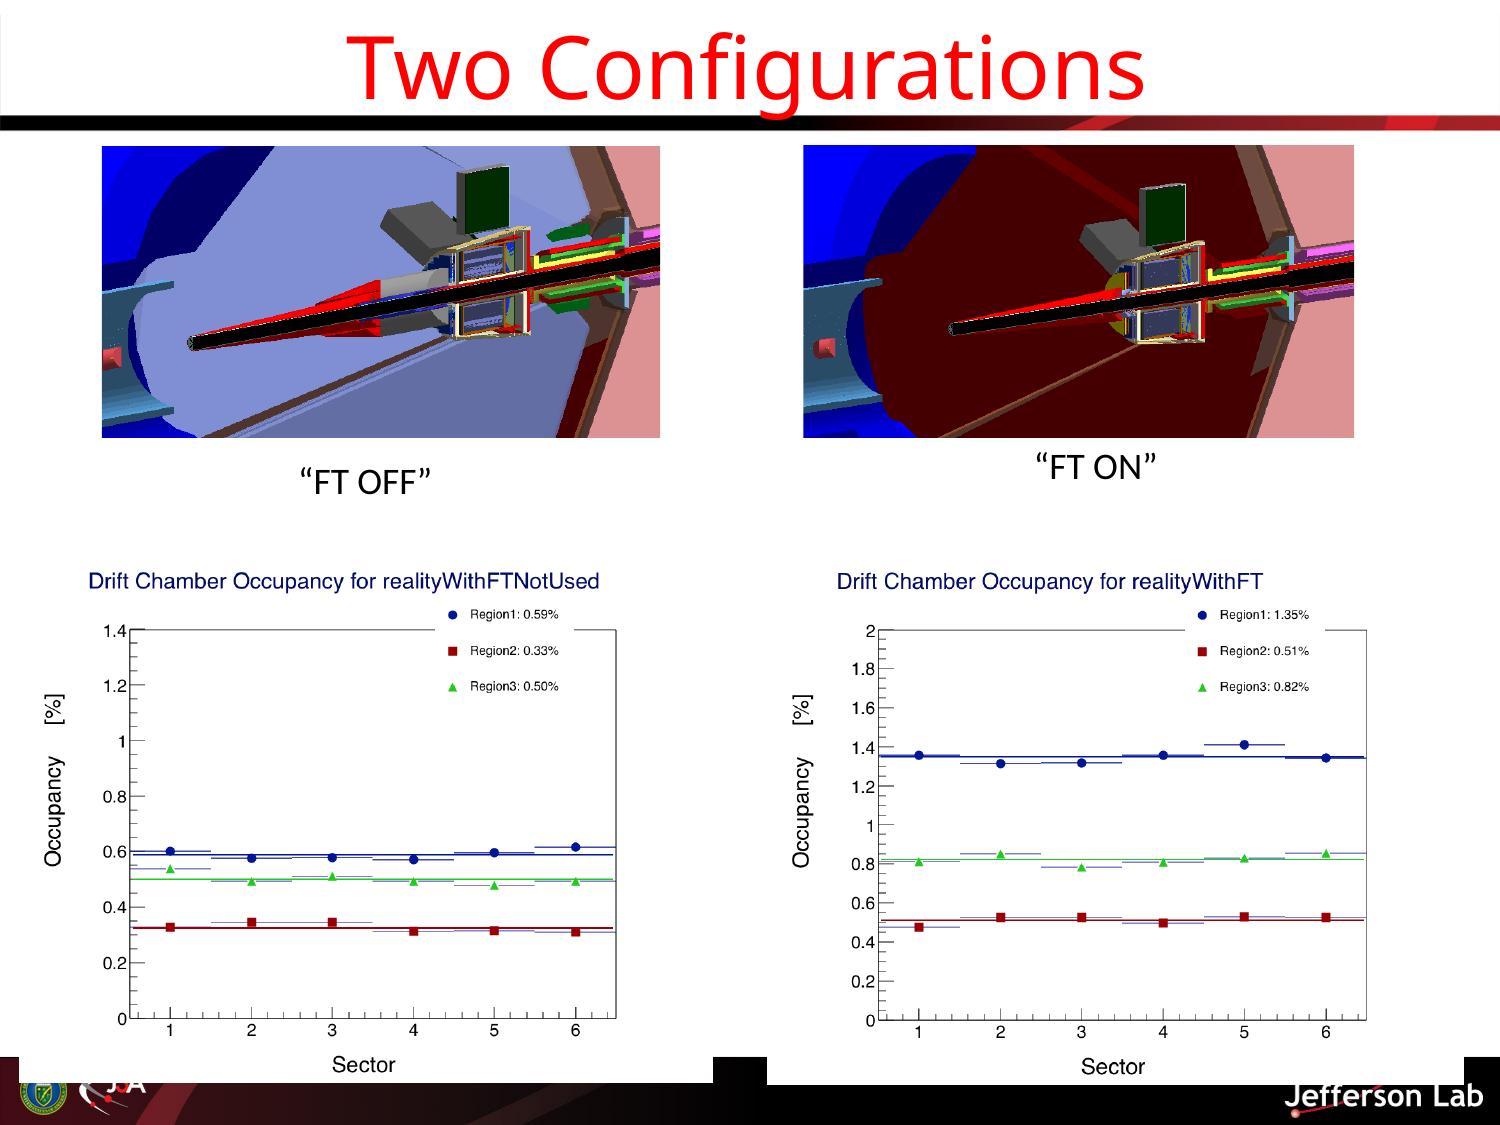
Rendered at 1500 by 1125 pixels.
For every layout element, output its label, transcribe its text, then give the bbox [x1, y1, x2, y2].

text_box “FT ON” [1018, 446, 1174, 495]
text_box “FT OFF” [283, 449, 448, 510]
title Two Configurations [71, 0, 1422, 159]
picture [0, 0, 1500, 1125]
